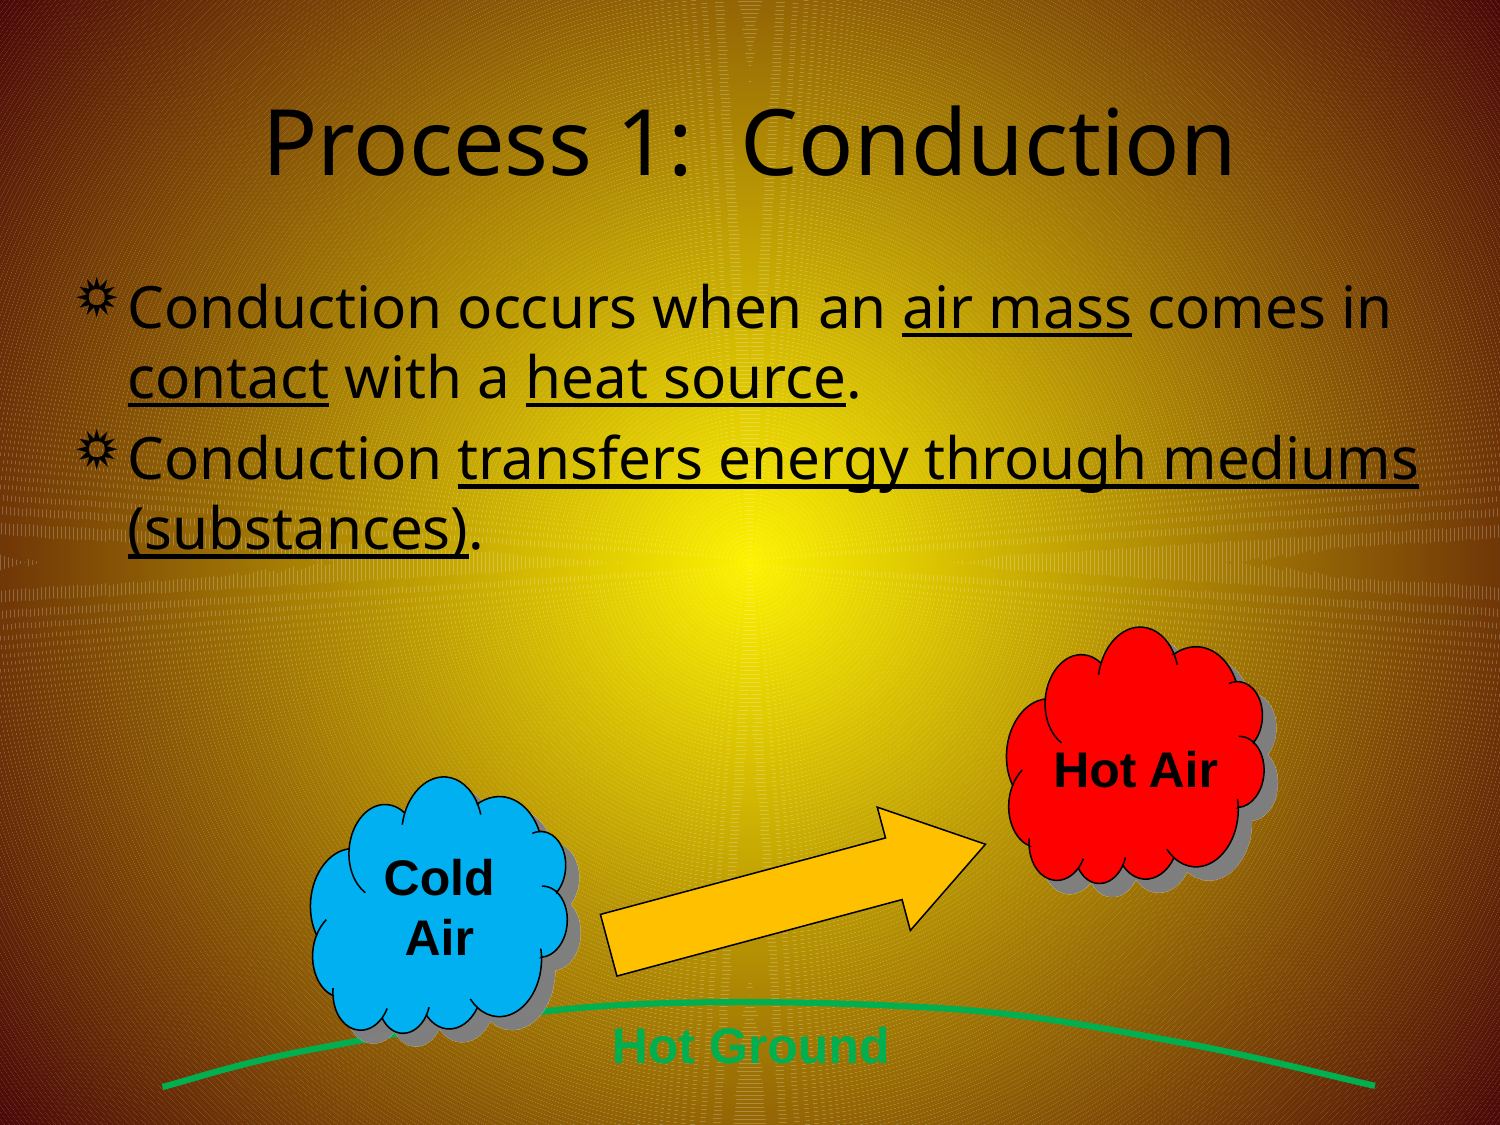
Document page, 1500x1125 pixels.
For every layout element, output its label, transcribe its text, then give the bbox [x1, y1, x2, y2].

title Process 1: Conduction [74, 44, 1426, 233]
list Conduction occurs when an air mass comes in contact with a heat source. Conduction transfers energy through mediums (substances). [56, 262, 1444, 1006]
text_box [162, 626, 1376, 1088]
